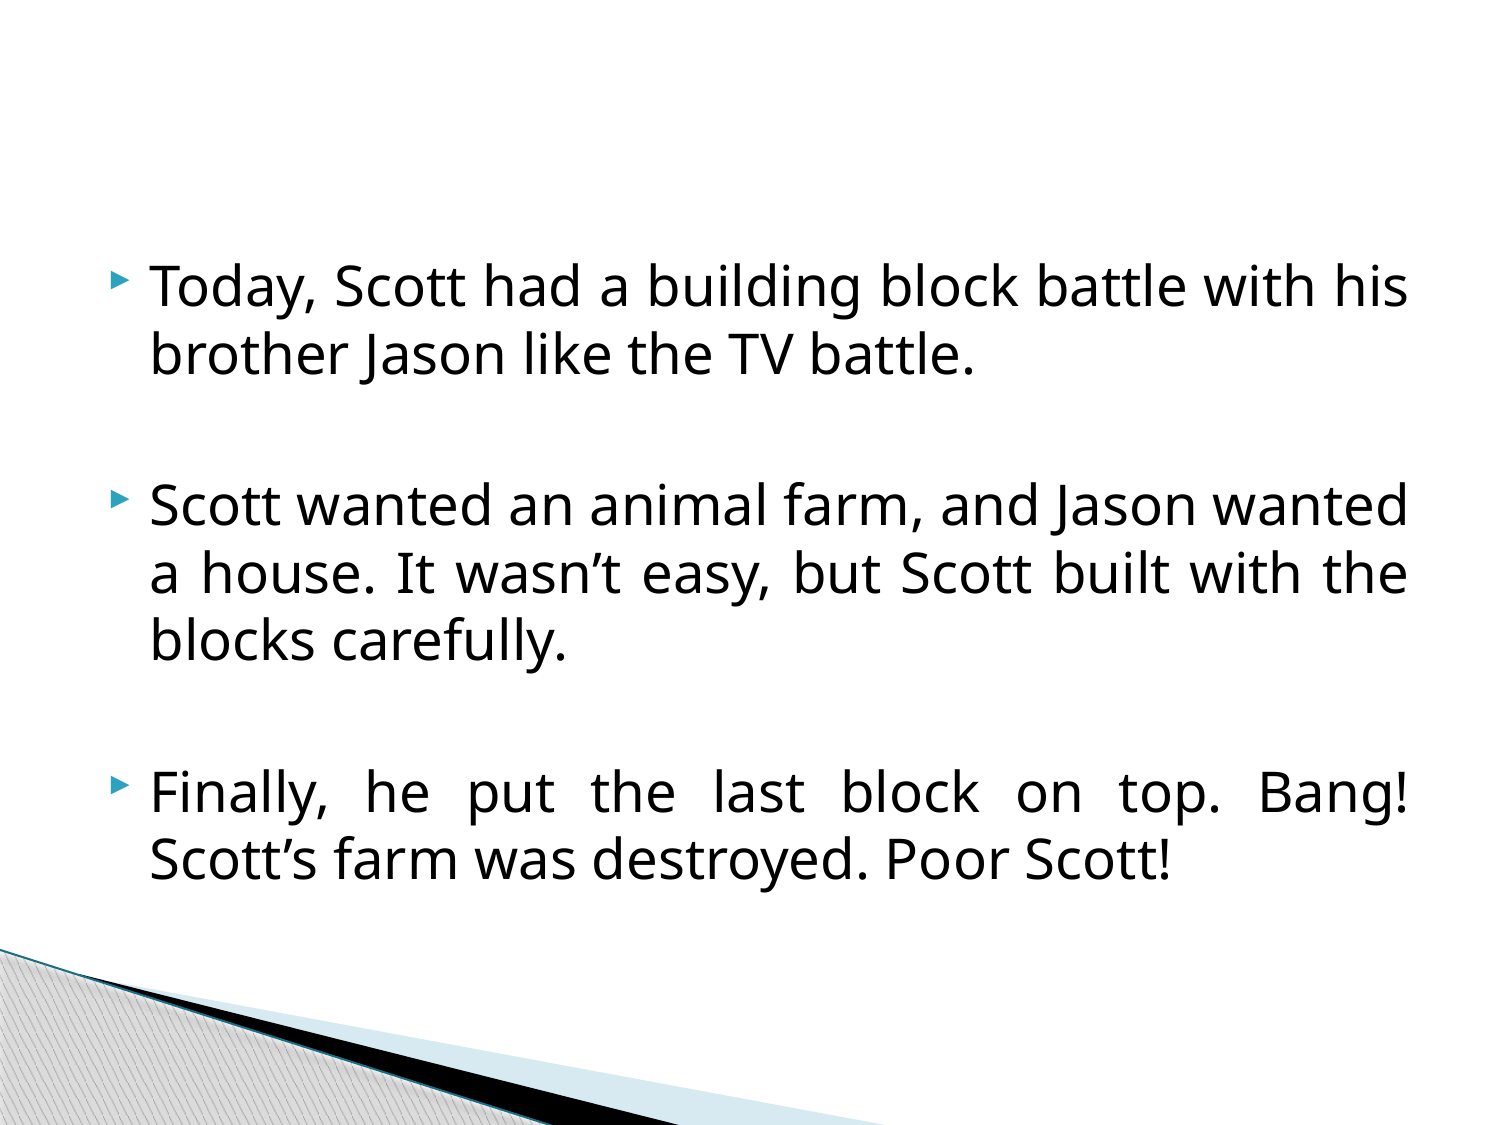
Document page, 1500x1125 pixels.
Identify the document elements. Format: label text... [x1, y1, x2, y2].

list Today, Scott had a building block battle with his brother Jason like the TV battle. Scott wanted an animal farm, and Jason wanted a house. It wasn’t easy, but Scott built with the blocks carefully. Finally, he put the last block on top. Bang! Scott’s farm was destroyed. Poor Scott! [75, 243, 1425, 986]
